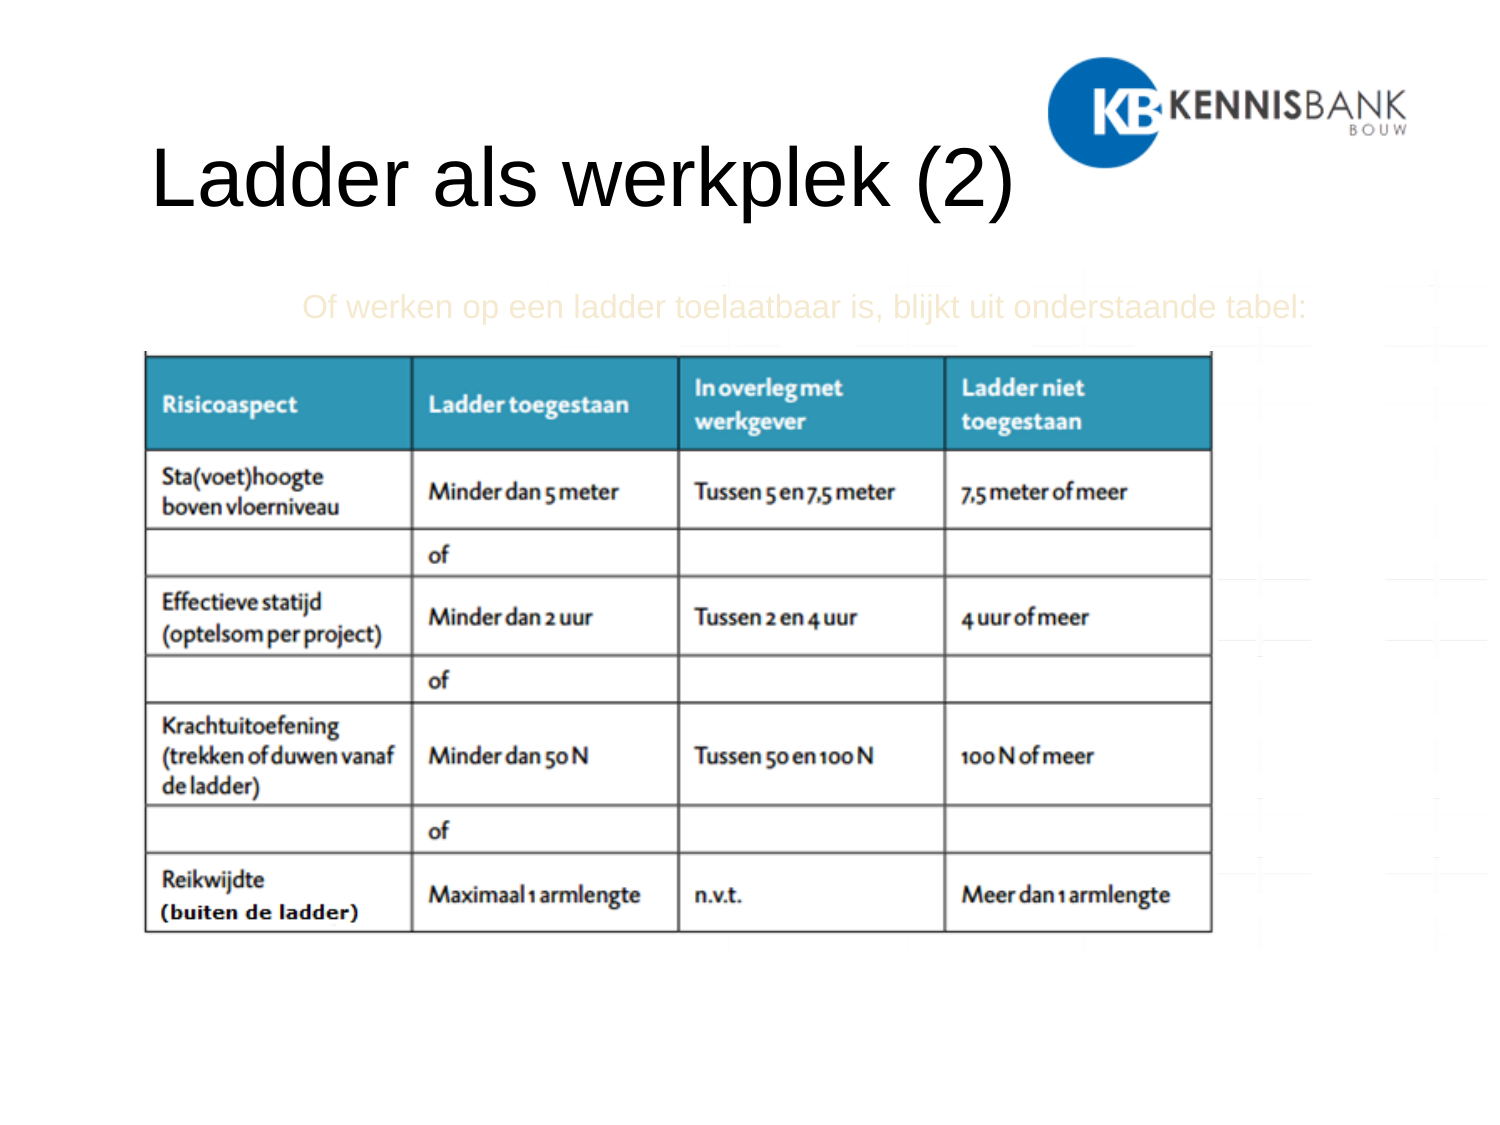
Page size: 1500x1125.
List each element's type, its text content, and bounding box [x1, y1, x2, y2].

picture [139, 351, 1218, 938]
list Of werken op een ladder toelaatbaar is, blijkt uit onderstaande tabel: [123, 269, 1488, 967]
title Ladder als werkplek (2) [135, 125, 1405, 221]
picture [1045, 54, 1410, 172]
